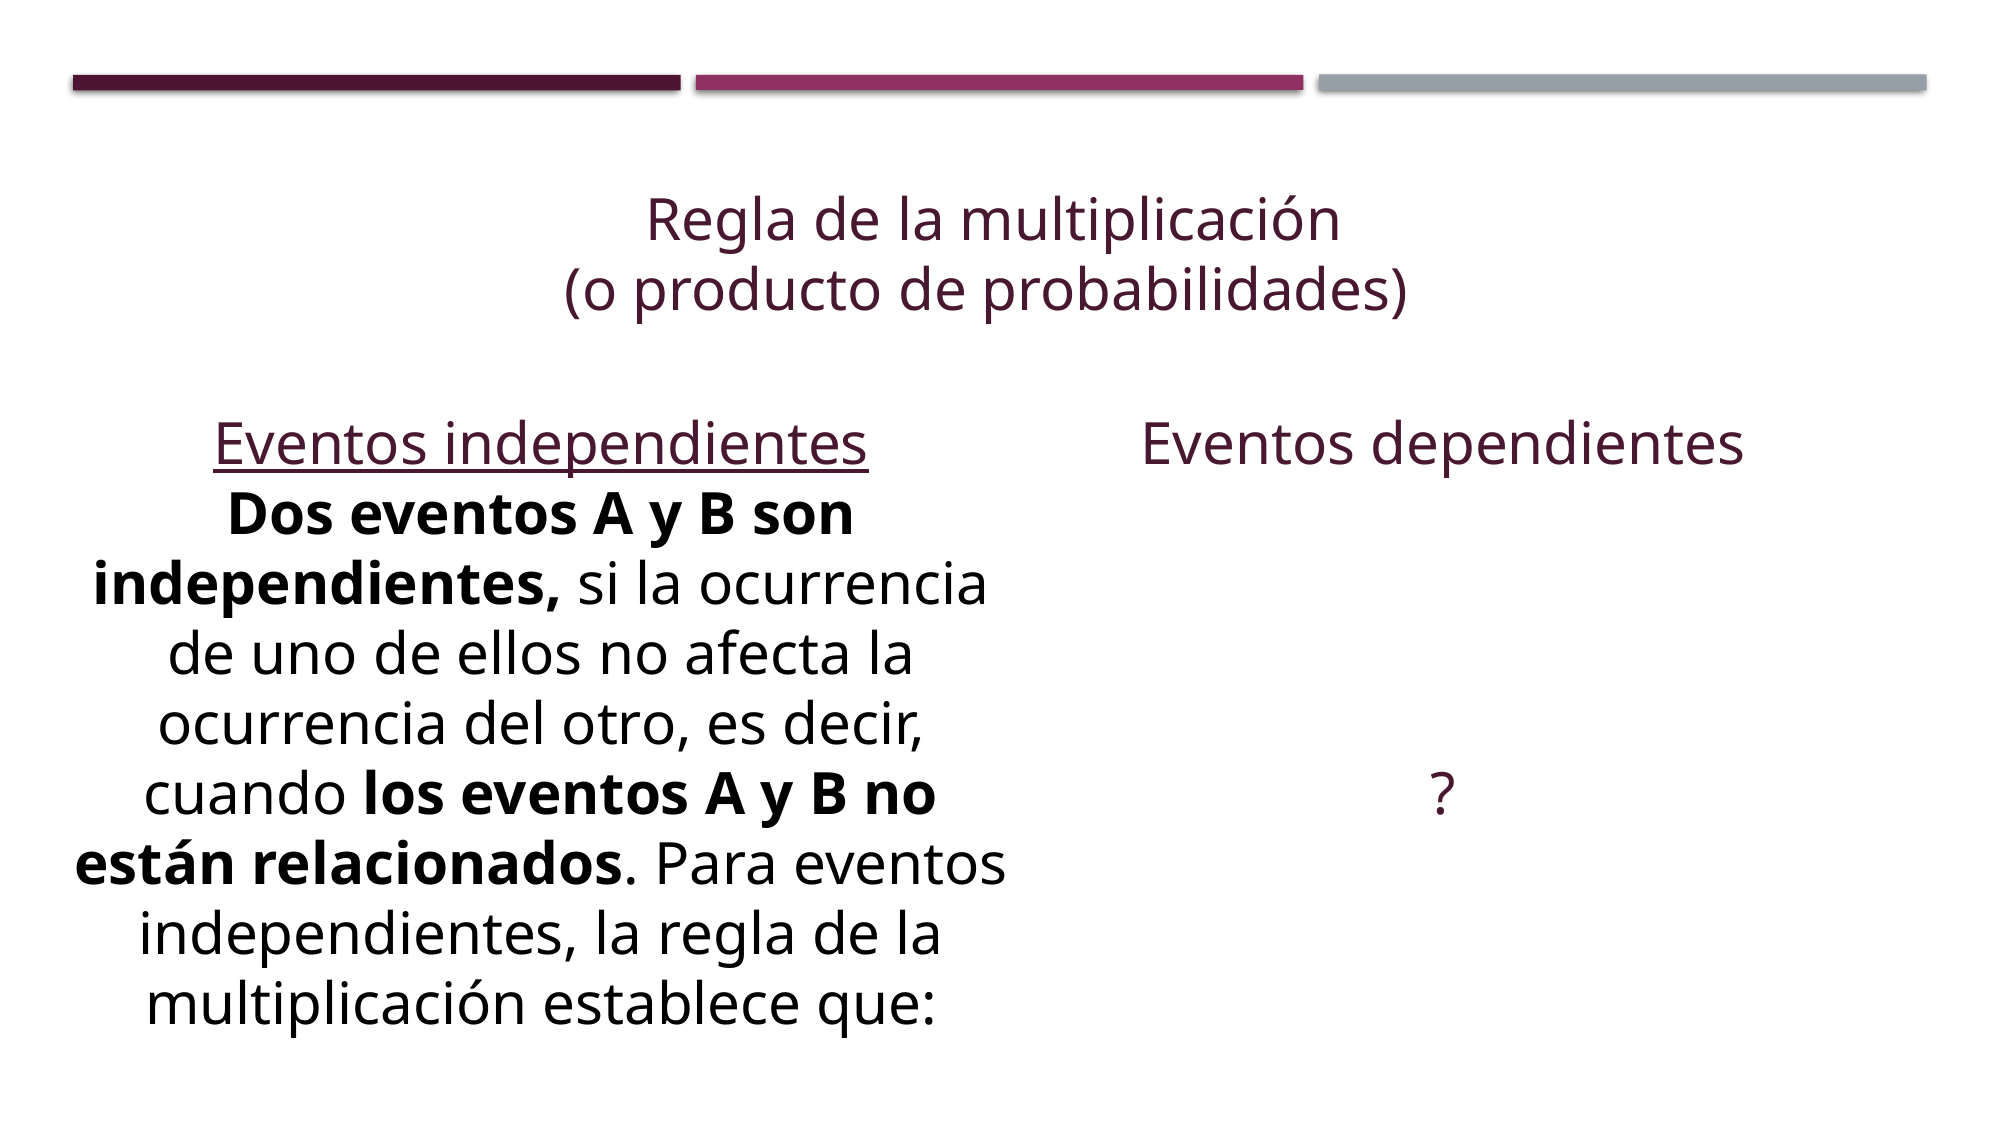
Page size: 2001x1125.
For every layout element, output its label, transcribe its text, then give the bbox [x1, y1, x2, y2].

text_box Regla de la multiplicación (o producto de probabilidades) [244, 174, 1759, 330]
text_box Eventos dependientes ? [1014, 398, 1872, 904]
